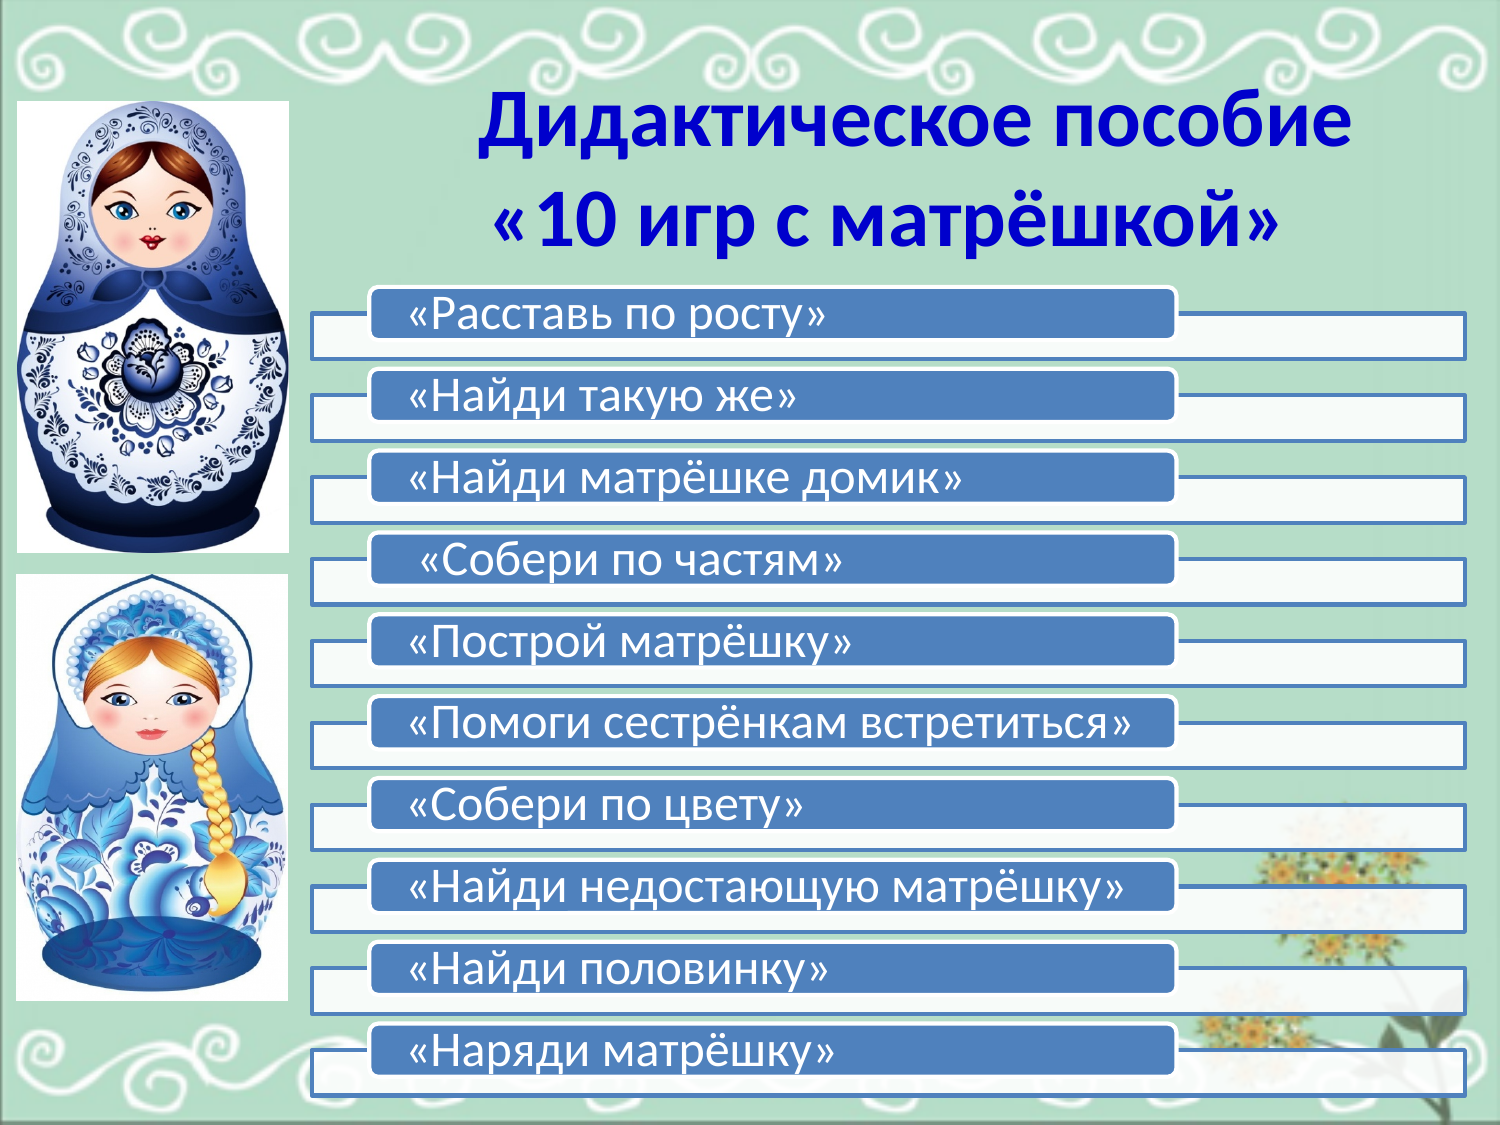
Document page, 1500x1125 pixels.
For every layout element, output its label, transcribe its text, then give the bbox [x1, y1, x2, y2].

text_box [311, 257, 1466, 1125]
title Дидактическое пособие «10 игр с матрёшкой» [299, 68, 1477, 258]
picture [0, 0, 1500, 1125]
